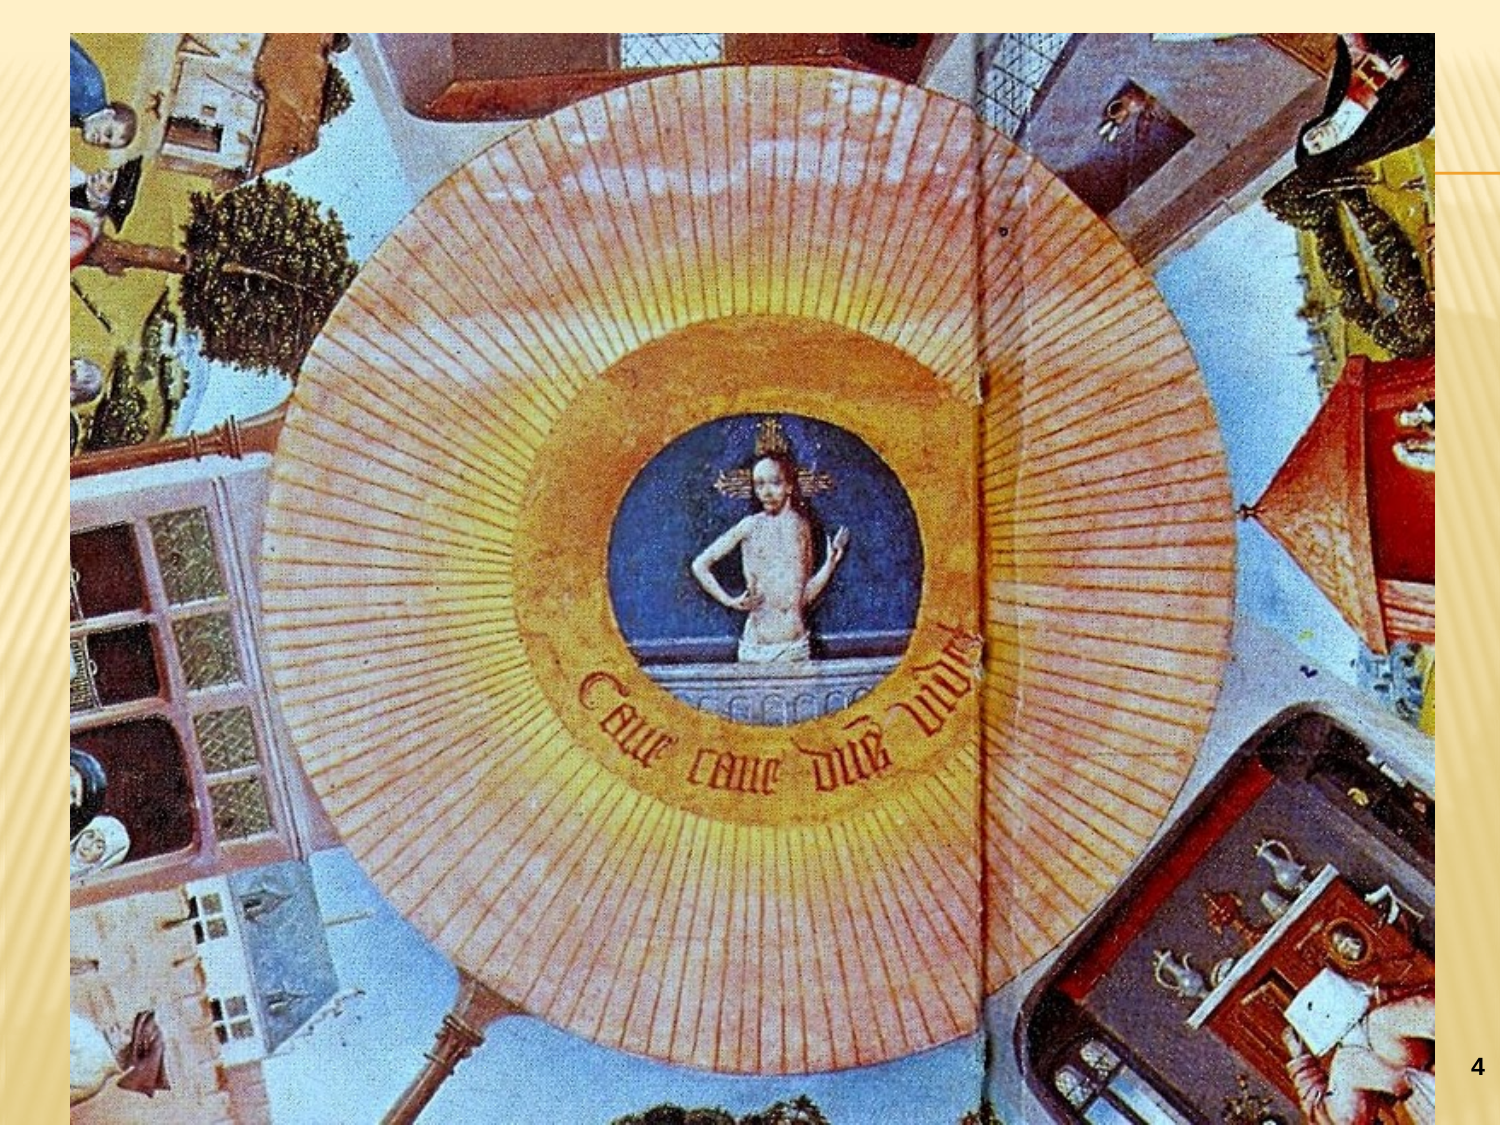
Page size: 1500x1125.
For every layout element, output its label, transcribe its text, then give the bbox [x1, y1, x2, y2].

slide_number 4 [1444, 1042, 1500, 1090]
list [69, 33, 1435, 1125]
